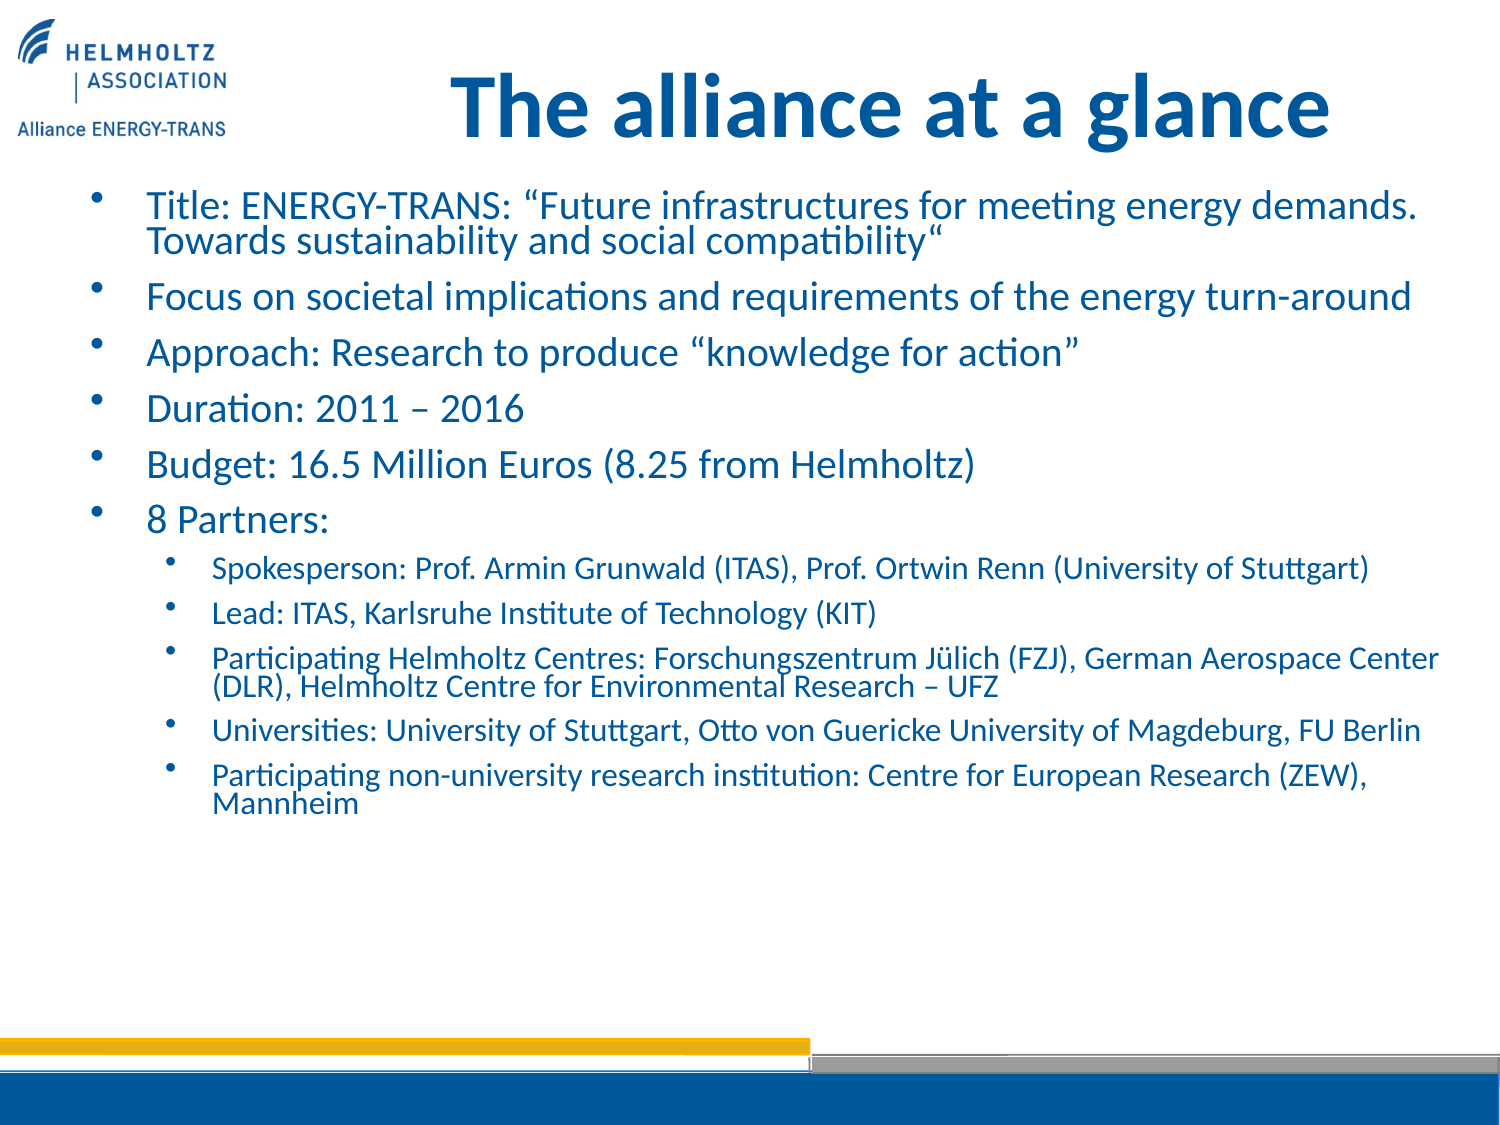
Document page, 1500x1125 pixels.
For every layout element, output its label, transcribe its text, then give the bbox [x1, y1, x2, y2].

list Title: ENERGY-TRANS: “Future infrastructures for meeting energy demands. Towards sustainability and social compatibility“ Focus on societal implications and requirements of the energy turn-around Approach: Research to produce “knowledge for action” Duration: 2011 – 2016 Budget: 16.5 Million Euros (8.25 from Helmholtz) 8 Partners: Spokesperson: Prof. Armin Grunwald (ITAS), Prof. Ortwin Renn (University of Stuttgart) Lead: ITAS, Karlsruhe Institute of Technology (KIT) Participating Helmholtz Centres: Forschungszentrum Jülich (FZJ), German Aerospace Center (DLR), Helmholtz Centre for Environmental Research – UFZ Universities: University of Stuttgart, Otto von Guericke University of Magdeburg, FU Berlin Participating non-university research institution: Centre for European Research (ZEW), Mannheim [74, 184, 1460, 1000]
title The alliance at a glance [253, 6, 1390, 184]
picture [17, 19, 226, 141]
